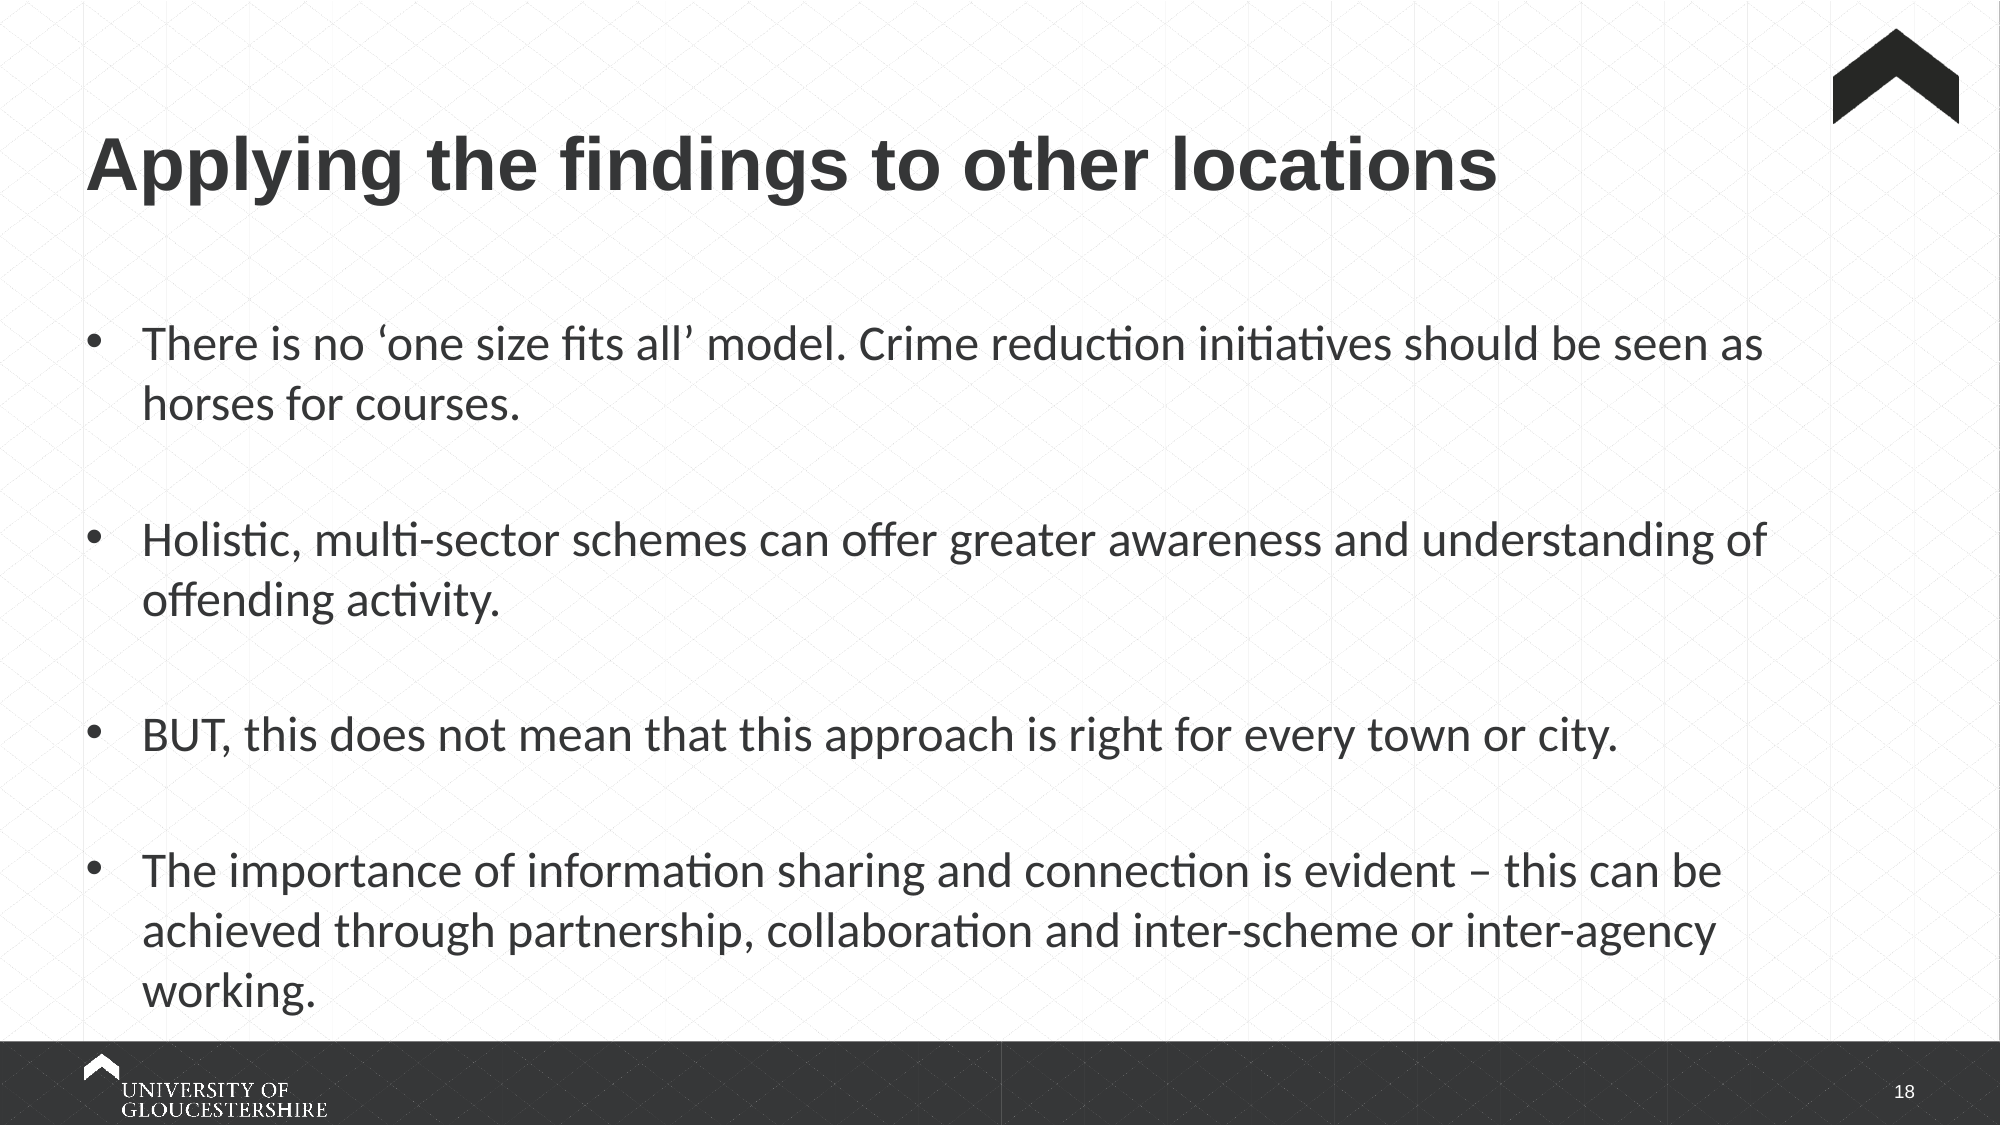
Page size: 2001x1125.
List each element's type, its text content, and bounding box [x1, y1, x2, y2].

picture [0, 1, 2001, 1125]
list There is no ‘one size fits all’ model. Crime reduction initiatives should be seen as horses for courses. Holistic, multi-sector schemes can offer greater awareness and understanding of offending activity. BUT, this does not mean that this approach is right for every town or city. The importance of information sharing and connection is evident – this can be achieved through partnership, collaboration and inter-scheme or inter-agency working. [85, 256, 1834, 973]
title Applying the findings to other locations [85, 138, 1600, 256]
